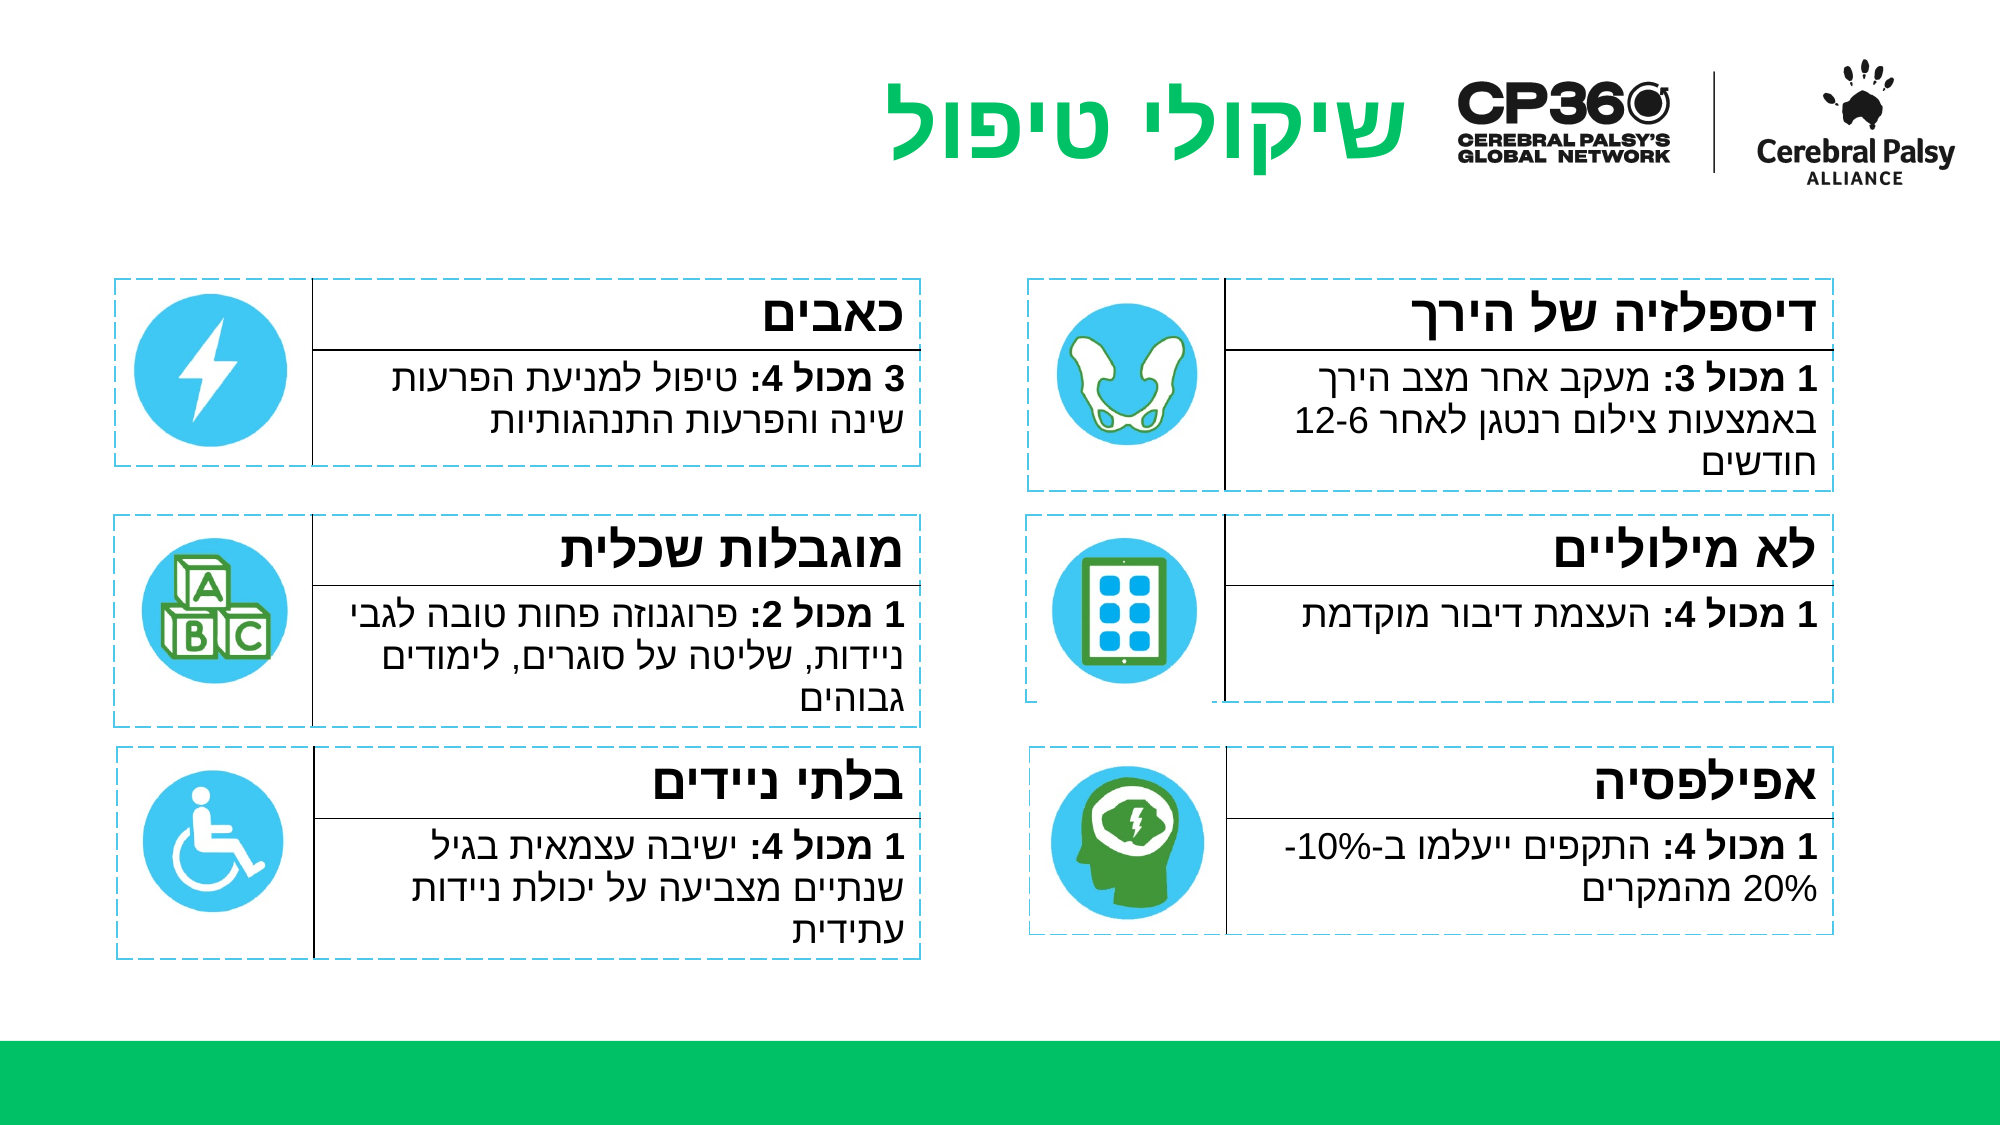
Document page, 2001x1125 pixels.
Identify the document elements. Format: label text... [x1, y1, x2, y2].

picture [128, 749, 299, 933]
table_cell 1 מכול 3: מעקב אחר מצב הירך באמצעות צילום רנטגן לאחר 12-6 חודשים [1226, 351, 1833, 491]
table_header [1213, 515, 1224, 702]
table_header מוגבלות שכלית [313, 515, 920, 585]
table_header אפילפסיה [1227, 747, 1833, 818]
title שיקולי טיפול [84, 71, 1425, 190]
table_header [116, 279, 312, 466]
table_cell 1 מכול 4: ישיבה עצמאית בגיל שנתיים מצביעה על יכולת ניידות עתידית [315, 819, 920, 959]
picture [1383, 30, 2001, 214]
table_header [117, 747, 313, 959]
table_header [1030, 747, 1226, 758]
table_cell 3 מכול 4: טיפול למניעת הפרעות שינה והפרעות התנהגותיות [313, 351, 920, 466]
picture [116, 283, 305, 458]
table_header כאבים [313, 279, 920, 349]
table_header בלתי ניידים [315, 747, 920, 818]
picture [1037, 516, 1213, 706]
picture [1041, 282, 1213, 466]
picture [1032, 755, 1222, 930]
table_header לא מילוליים [1226, 515, 1833, 585]
table_header [1026, 516, 1036, 701]
table_header [1028, 279, 1224, 491]
picture [128, 516, 304, 706]
table_header [114, 515, 312, 727]
table_cell 1 מכול 4: התקפים ייעלמו ב-10%-20% מהמקרים [1227, 819, 1833, 934]
table_cell 1 מכול 2: פרוגנוזה פחות טובה לגבי ניידות, שליטה על סוגרים, לימודים גבוהים [313, 586, 920, 727]
table_cell 1 מכול 4: העצמת דיבור מוקדמת [1226, 586, 1833, 702]
table_header דיספלזיה של הירך [1226, 279, 1833, 349]
